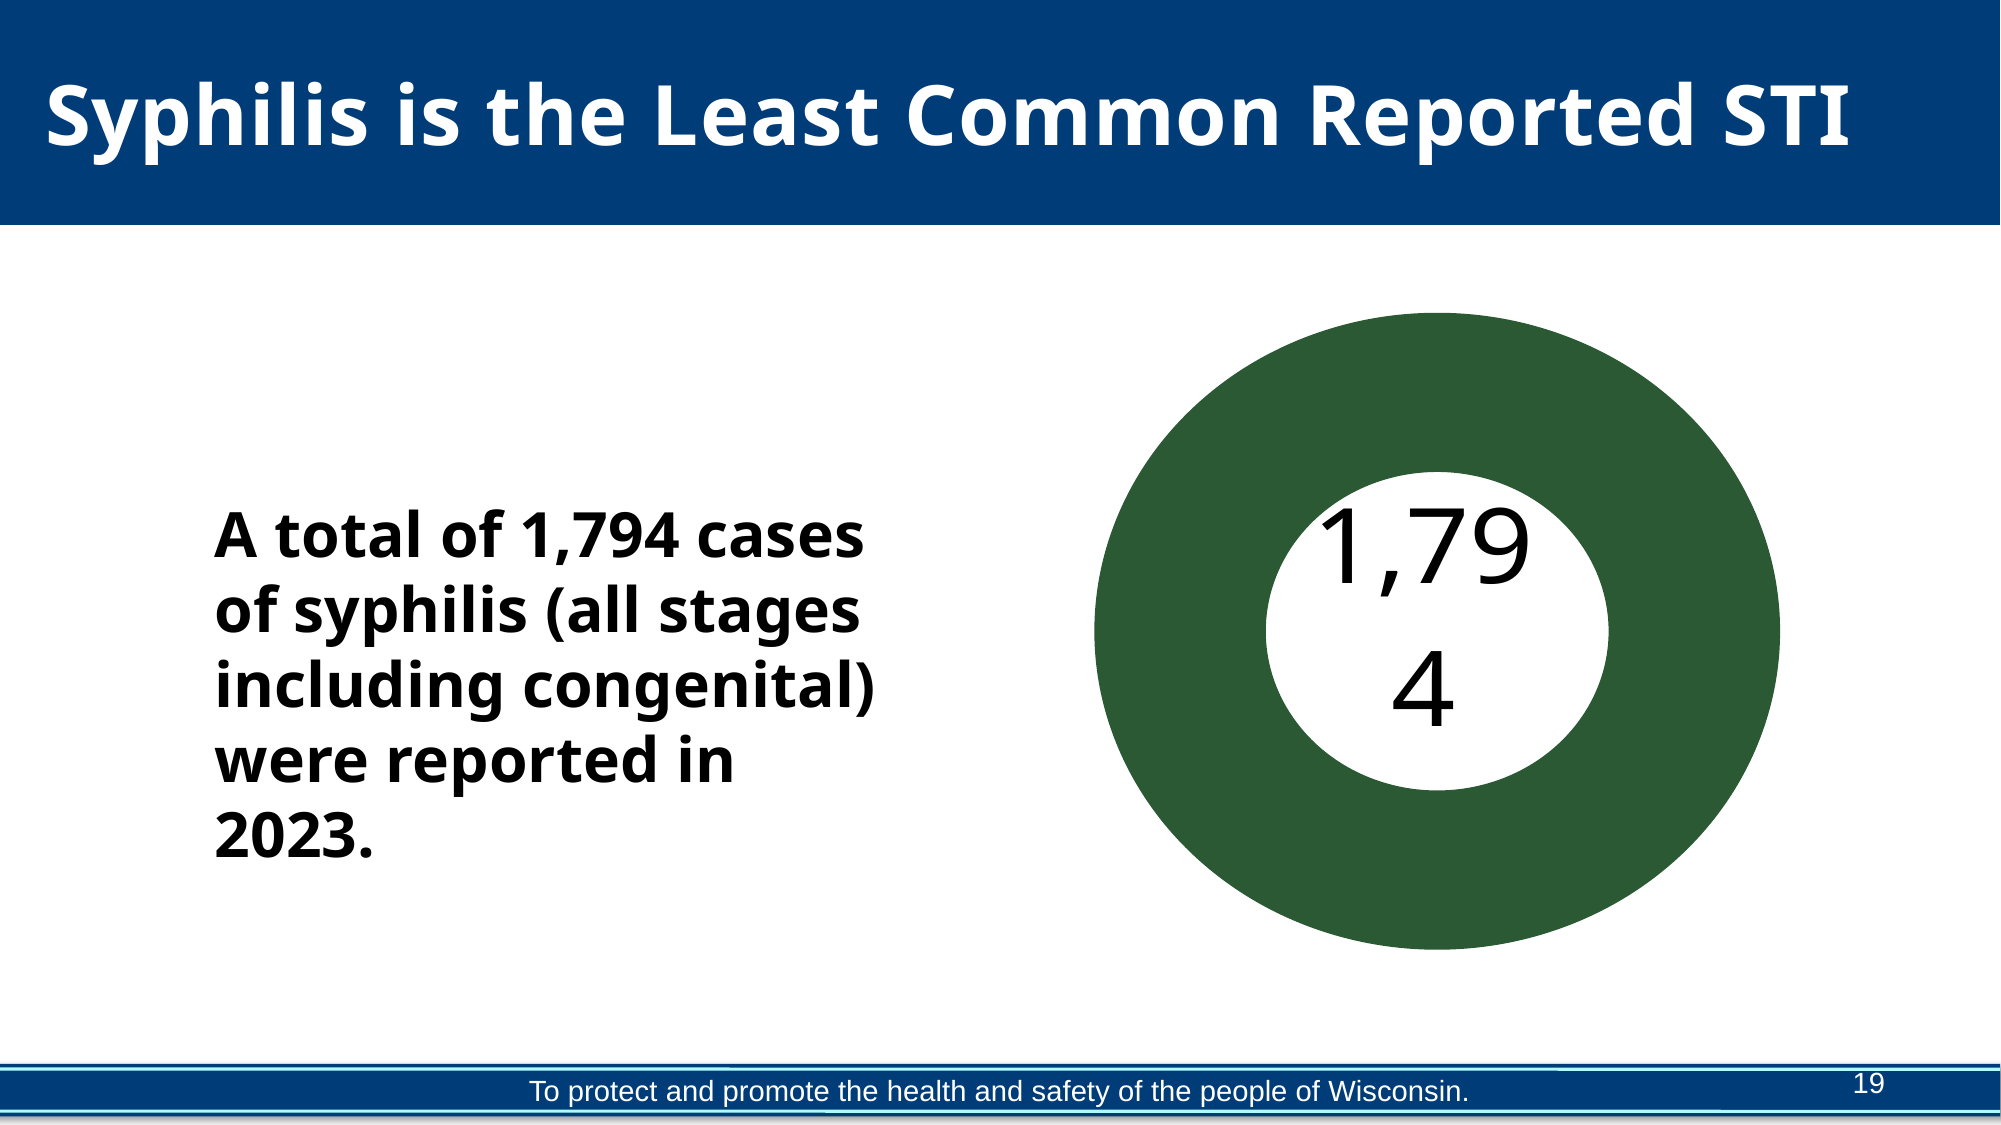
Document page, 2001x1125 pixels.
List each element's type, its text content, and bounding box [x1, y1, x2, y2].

chart [980, 289, 1907, 1013]
title Syphilis is the Least Common Reported STI [0, 0, 2000, 225]
slide_number 19 [1433, 1051, 1900, 1112]
text_box A total of 1,794 cases of syphilis (all stages including congenital) were reported in 2023. [200, 487, 900, 877]
